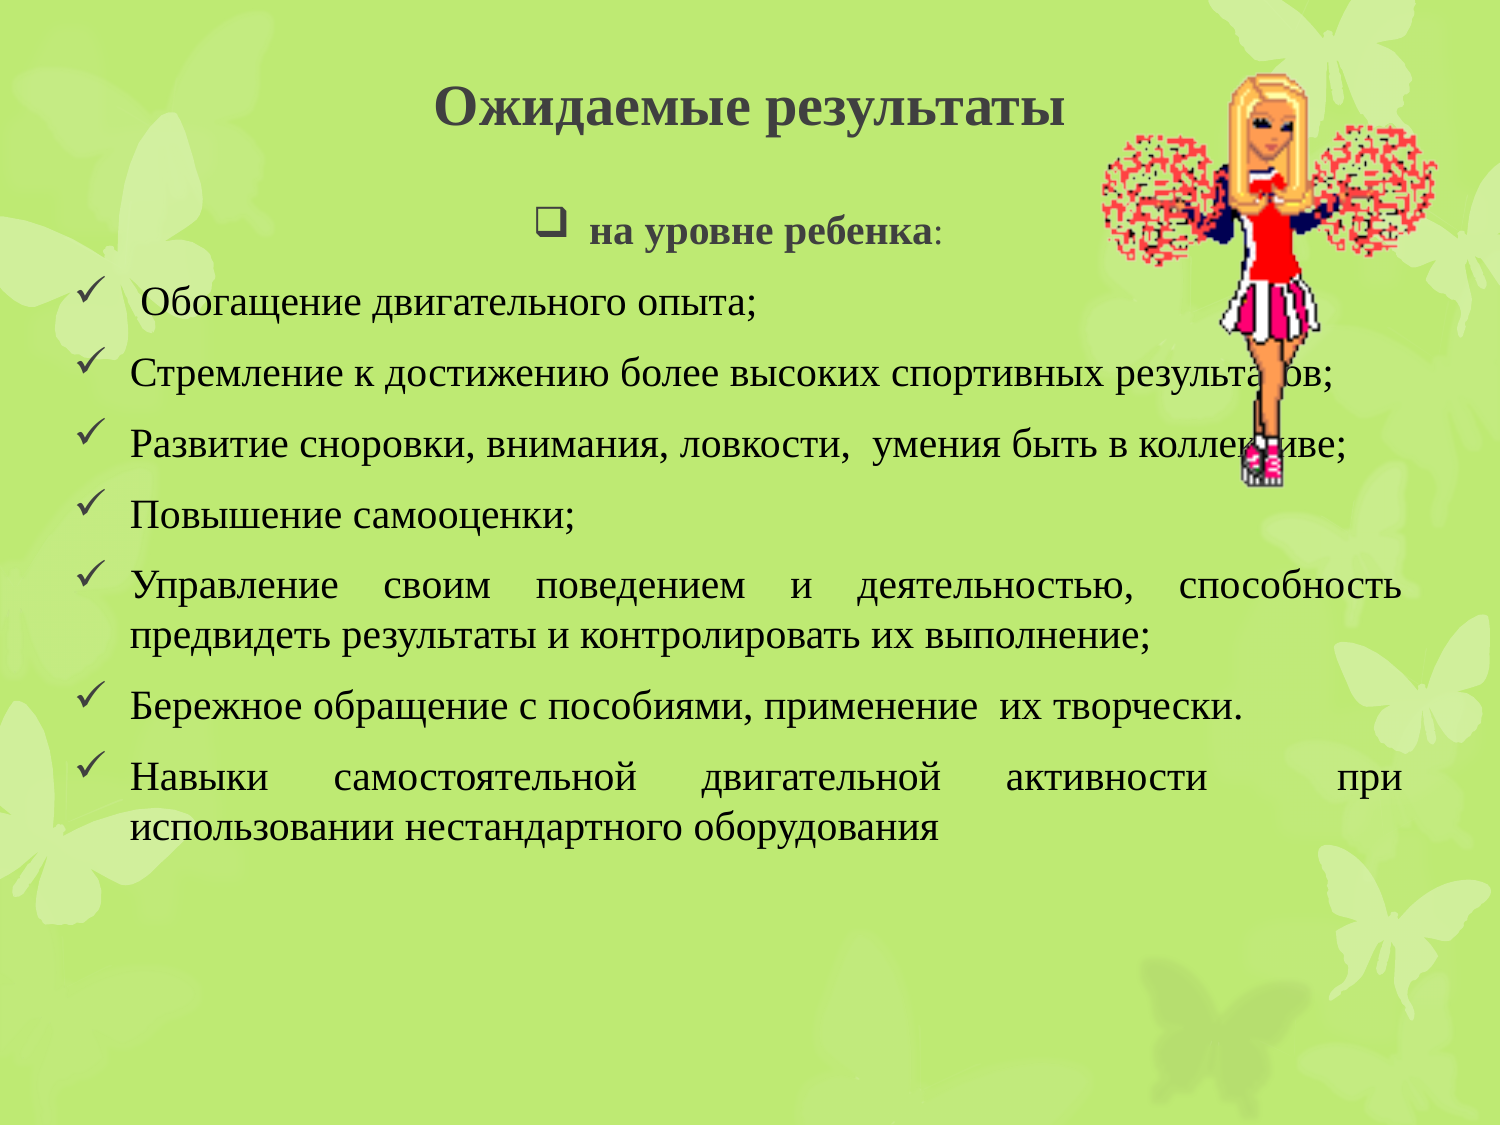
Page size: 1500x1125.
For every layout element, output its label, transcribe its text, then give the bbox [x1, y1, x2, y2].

list на уровне ребенка: Обогащение двигательного опыта; Стремление к достижению более высоких спортивных результатов; Развитие сноровки, внимания, ловкости, умения быть в коллективе; Повышение самооценки; Управление своим поведением и деятельностью, способность предвидеть результаты и контролировать их выполнение; Бережное обращение с пособиями, применение их творчески. Навыки самостоятельной двигательной активности при использовании нестандартного оборудования [58, 327, 1419, 1044]
picture [1077, 57, 1474, 508]
title Ожидаемые результаты [165, 30, 1335, 173]
